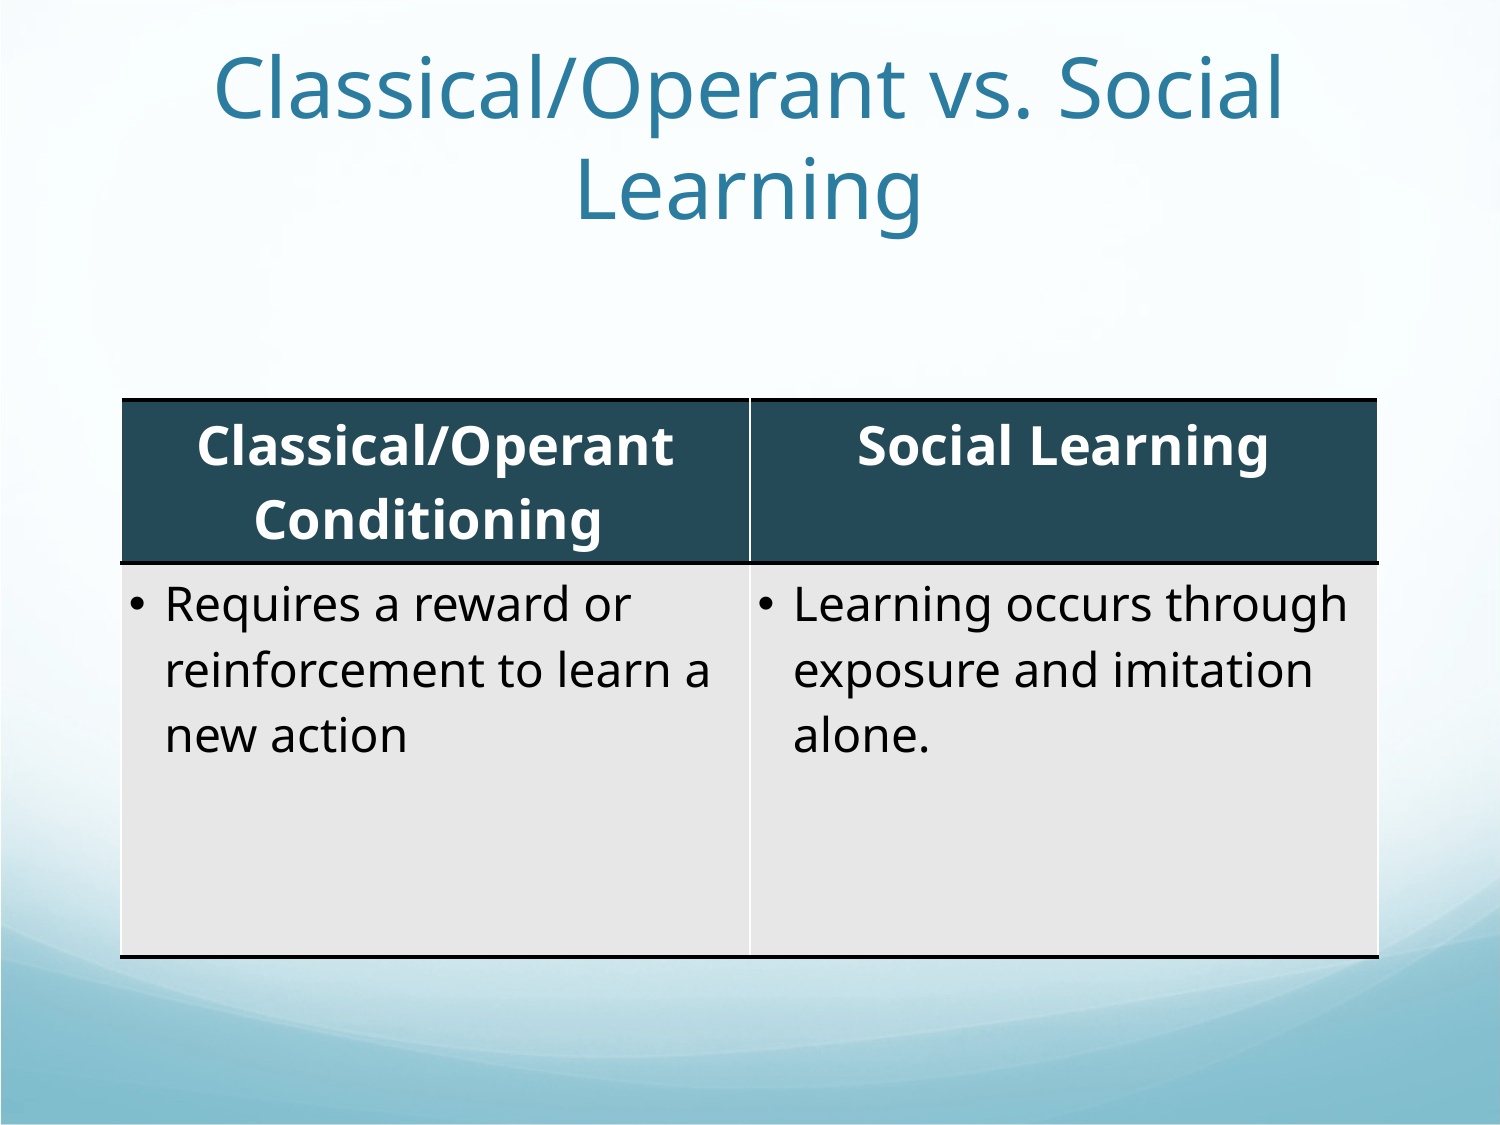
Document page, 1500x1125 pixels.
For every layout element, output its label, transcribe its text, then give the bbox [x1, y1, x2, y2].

title Classical/Operant vs. Social Learning [89, 17, 1410, 238]
table_cell Learning occurs through exposure and imitation alone. [751, 565, 1377, 955]
table_header Classical/Operant Conditioning [122, 402, 749, 561]
picture [0, 0, 1500, 1125]
table_header Social Learning [751, 402, 1377, 561]
table_cell Requires a reward or reinforcement to learn a new action [122, 565, 749, 955]
